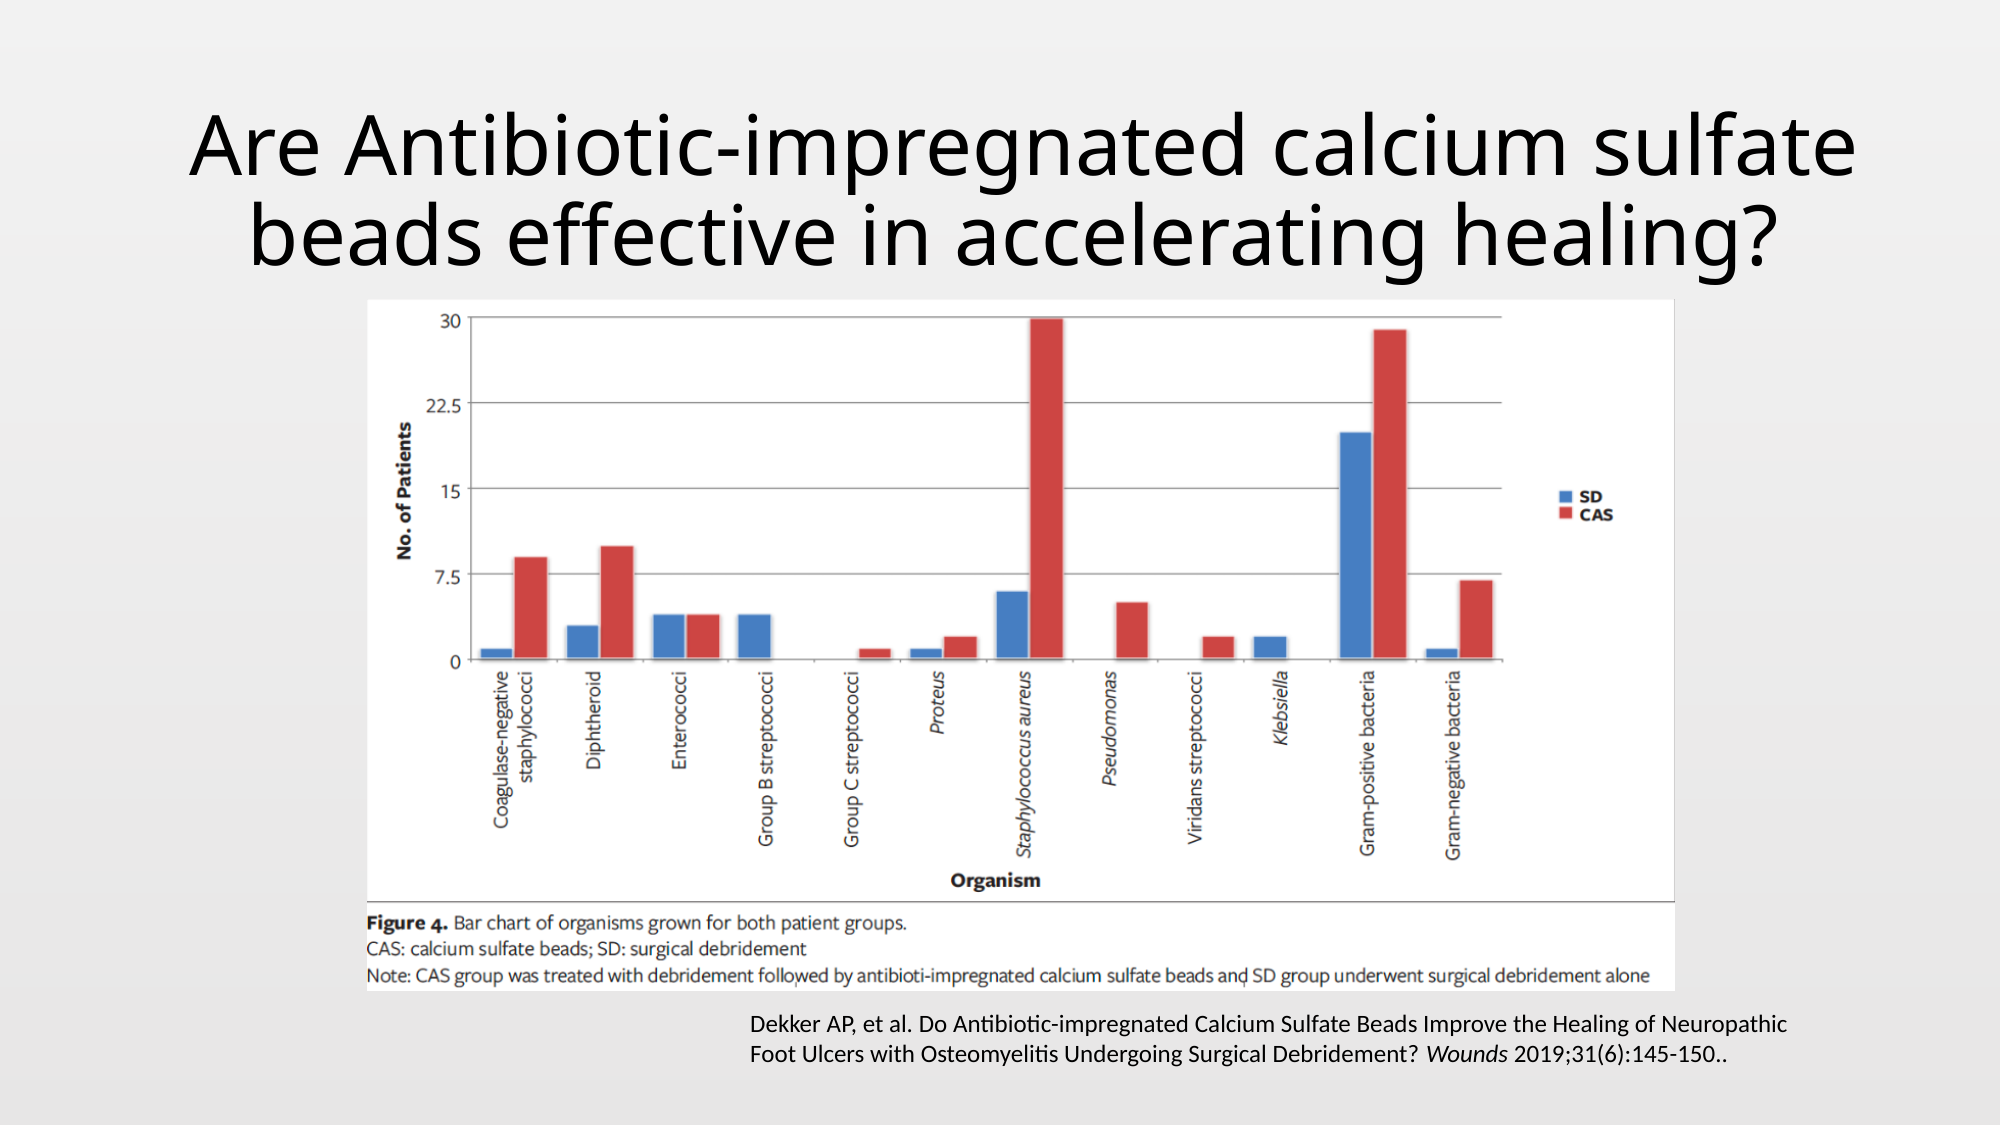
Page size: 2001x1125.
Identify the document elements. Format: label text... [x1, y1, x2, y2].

text_box Dekker AP, et al. Do Antibiotic-impregnated Calcium Sulfate Beads Improve the Healing of Neuropathic Foot Ulcers with Osteomyelitis Undergoing Surgical Debridement? Wounds 2019;31(6):145-150.. [735, 1000, 1823, 1075]
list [367, 299, 1675, 991]
text_box Are Antibiotic-impregnated calcium sulfate beads effective in accelerating healing? [162, 84, 1888, 303]
